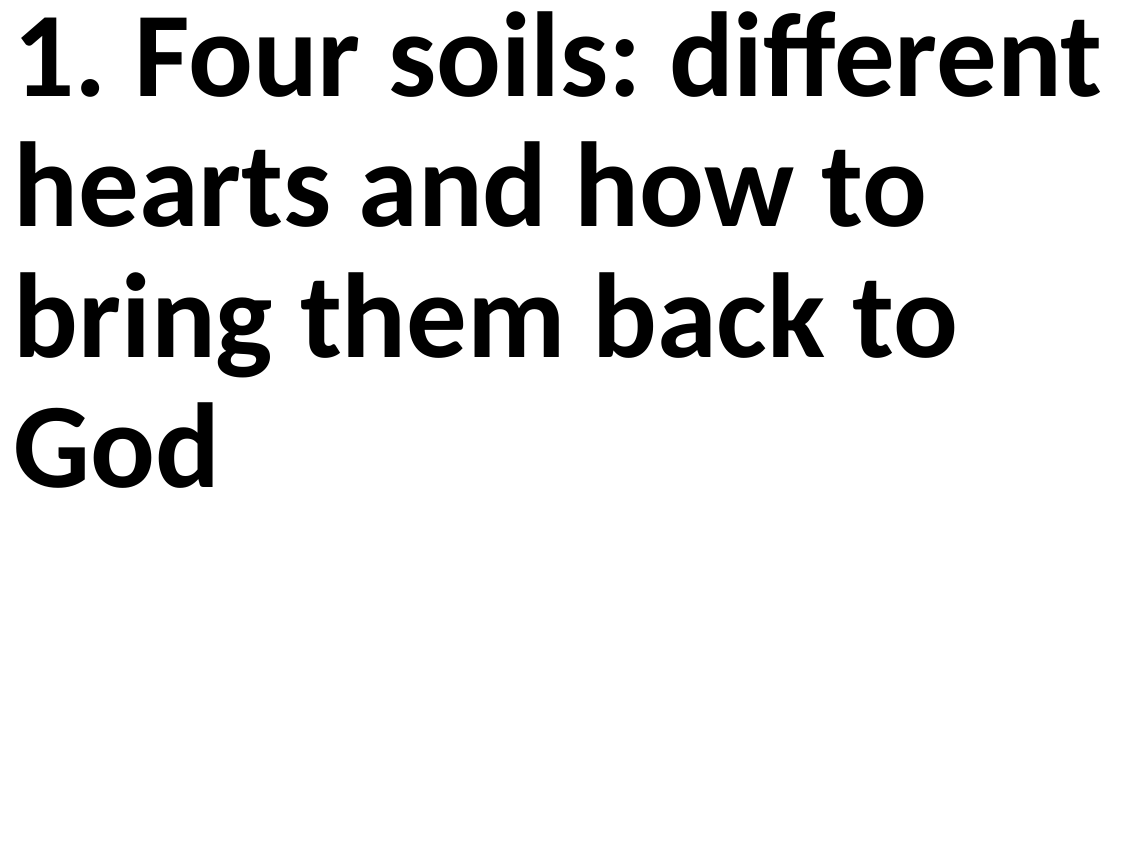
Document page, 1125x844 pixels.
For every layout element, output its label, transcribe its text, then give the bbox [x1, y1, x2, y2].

list 1. Four soils: different hearts and how to bring them back to God [0, 0, 1125, 685]
